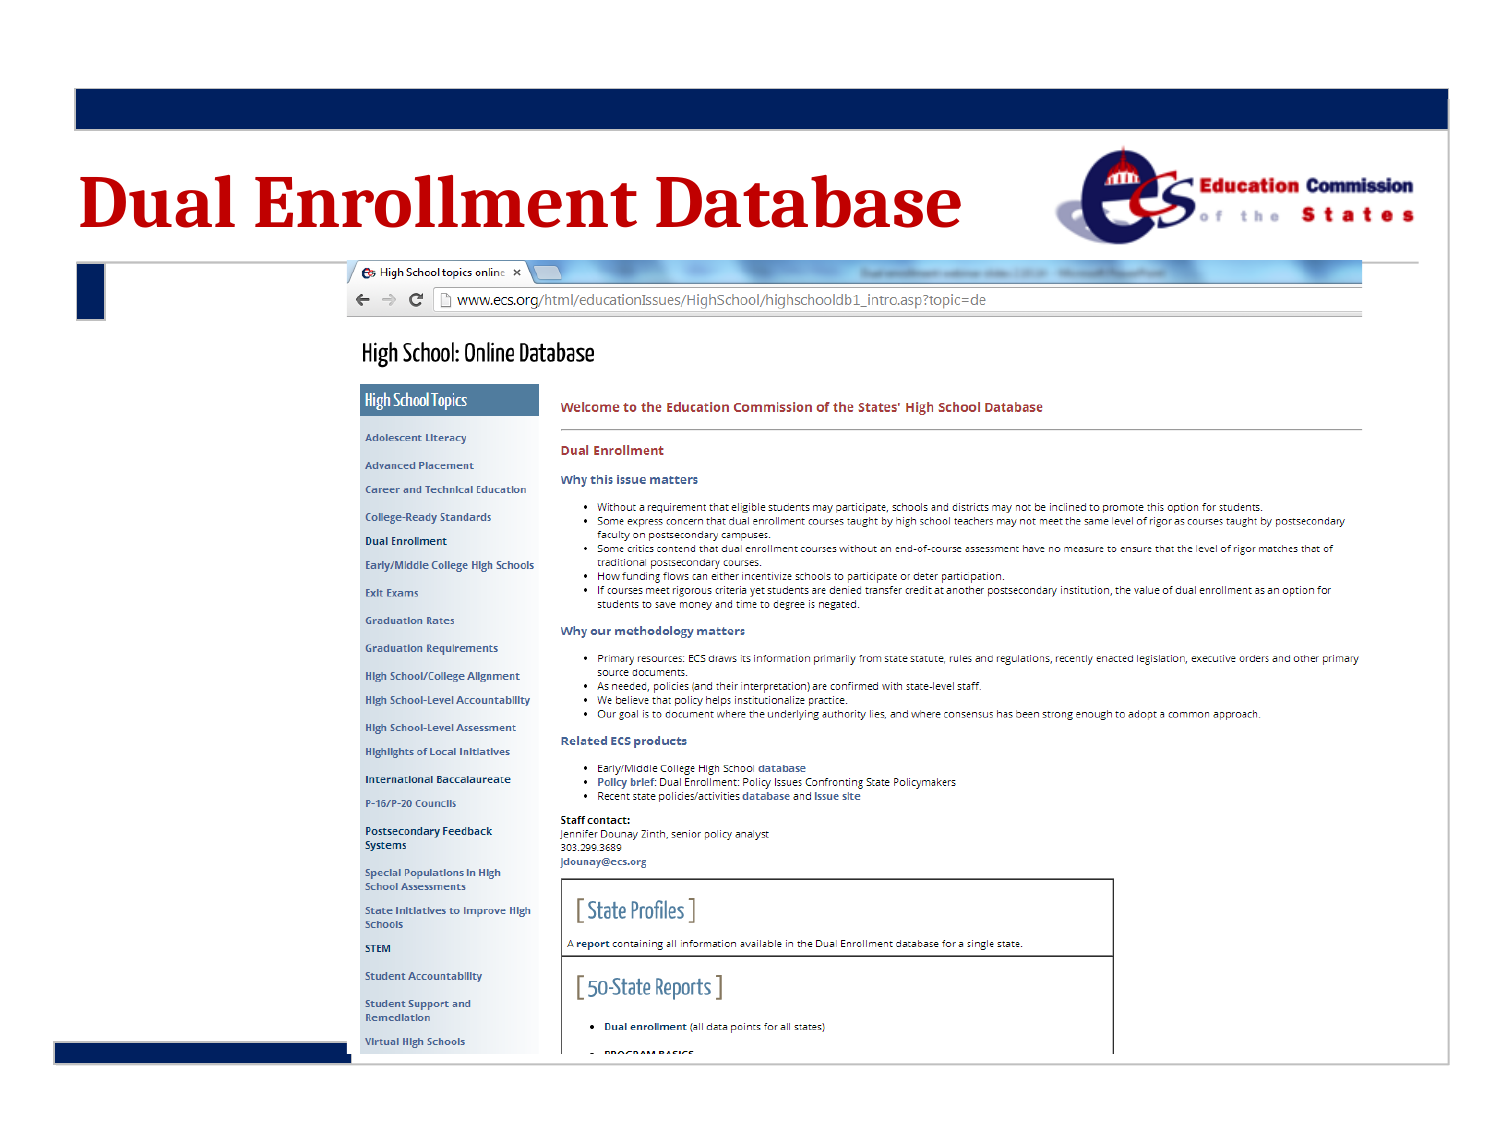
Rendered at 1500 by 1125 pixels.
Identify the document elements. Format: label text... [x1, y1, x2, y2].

picture [1045, 138, 1430, 254]
picture [346, 260, 1363, 1054]
text_box [76, 263, 105, 321]
text_box Dual Enrollment Database [78, 145, 1034, 238]
